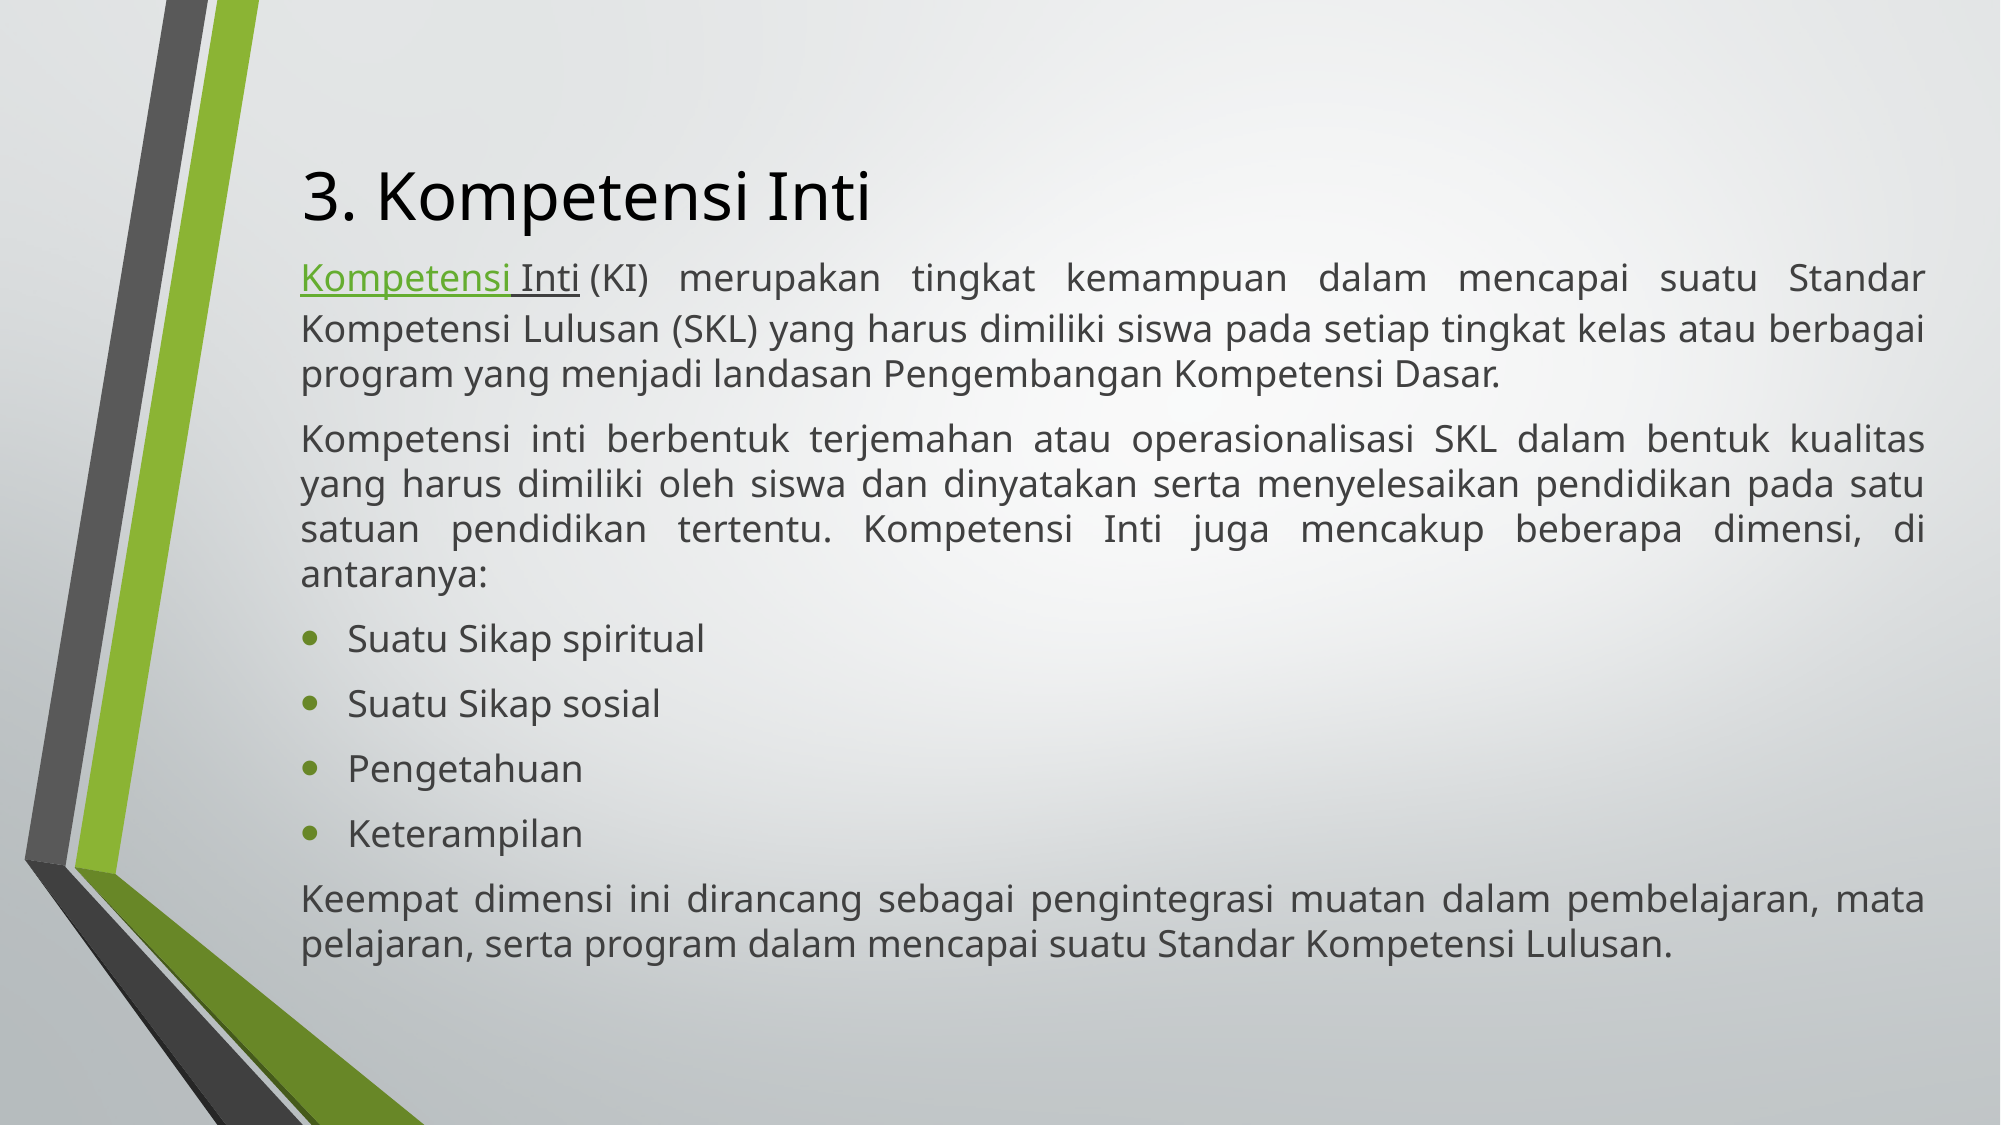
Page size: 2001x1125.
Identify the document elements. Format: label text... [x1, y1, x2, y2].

list 3. Kompetensi Inti Kompetensi Inti (KI) merupakan tingkat kemampuan dalam mencapai suatu Standar Kompetensi Lulusan (SKL) yang harus dimiliki siswa pada setiap tingkat kelas atau berbagai program yang menjadi landasan Pengembangan Kompetensi Dasar. Kompetensi inti berbentuk terjemahan atau operasionalisasi SKL dalam bentuk kualitas yang harus dimiliki oleh siswa dan dinyatakan serta menyelesaikan pendidikan pada satu satuan pendidikan tertentu. Kompetensi Inti juga mencakup beberapa dimensi, di antaranya: Suatu Sikap spiritual Suatu Sikap sosial Pengetahuan Keterampilan Keempat dimensi ini dirancang sebagai pengintegrasi muatan dalam pembelajaran, mata pelajaran, serta program dalam mencapai suatu Standar Kompetensi Lulusan. [285, 146, 1943, 1071]
